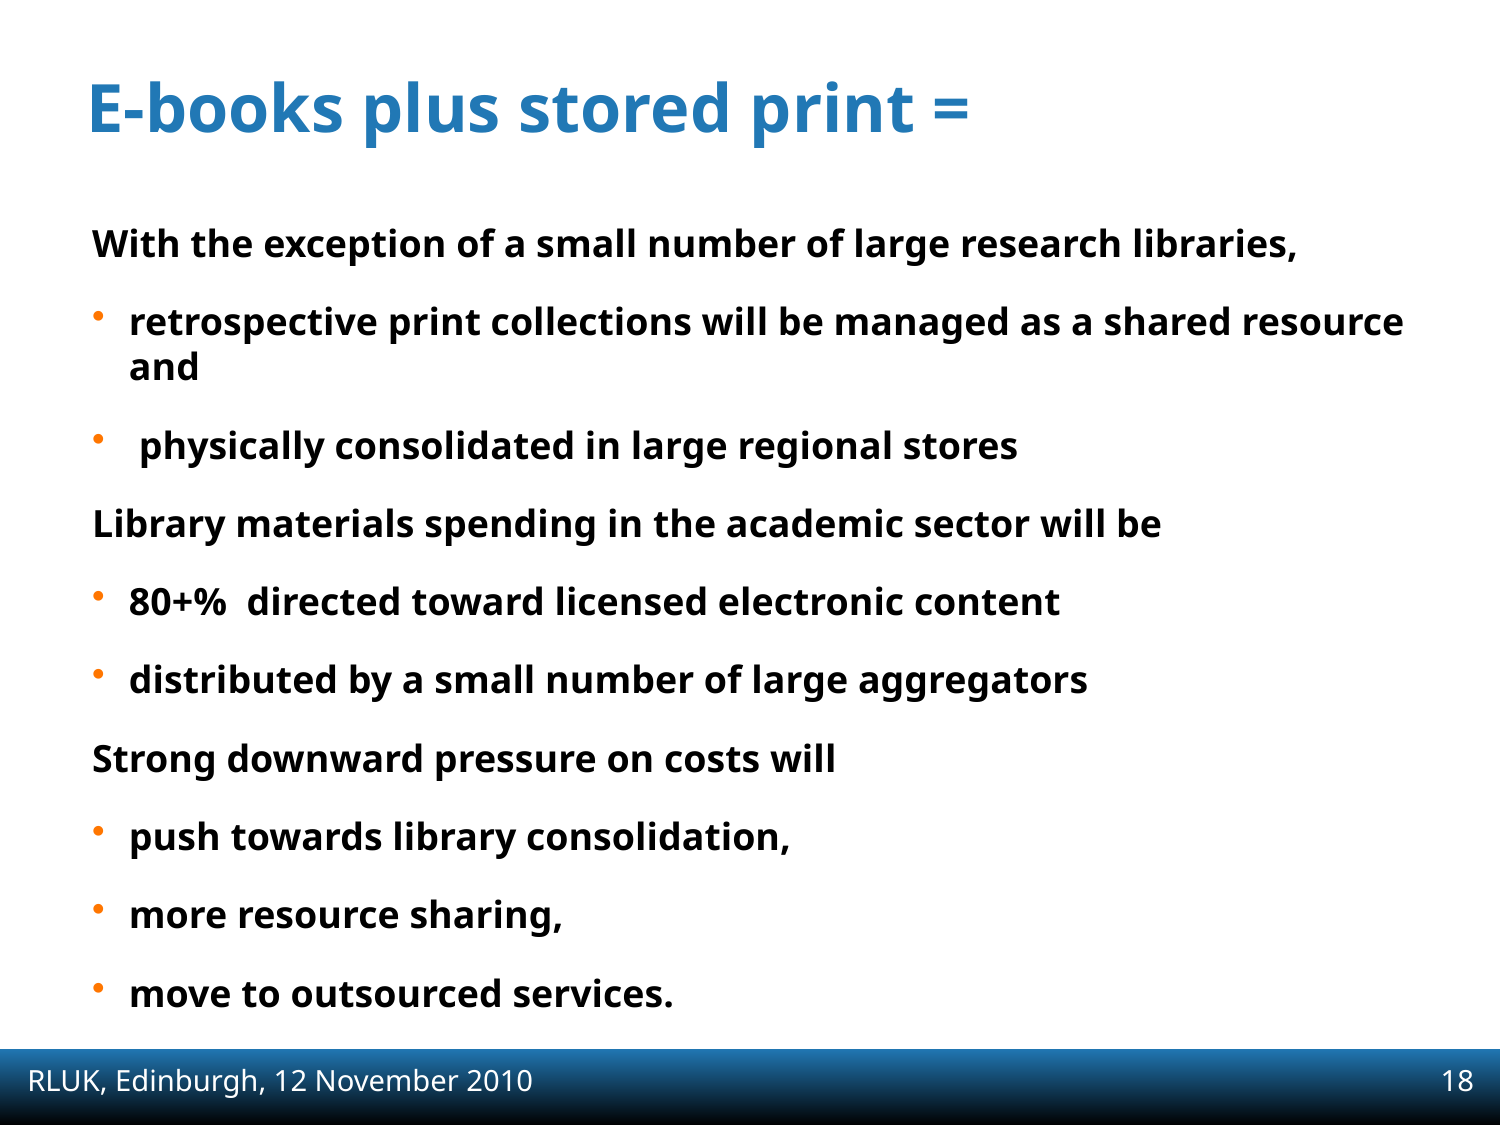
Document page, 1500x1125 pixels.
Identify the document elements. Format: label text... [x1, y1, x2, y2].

list With the exception of a small number of large research libraries, retrospective print collections will be managed as a shared resource and physically consolidated in large regional stores Library materials spending in the academic sector will be 80+% directed toward licensed electronic content distributed by a small number of large aggregators Strong downward pressure on costs will push towards library consolidation, more resource sharing, move to outsourced services. [74, 212, 1426, 1076]
title E-books plus stored print = [71, 23, 1388, 188]
